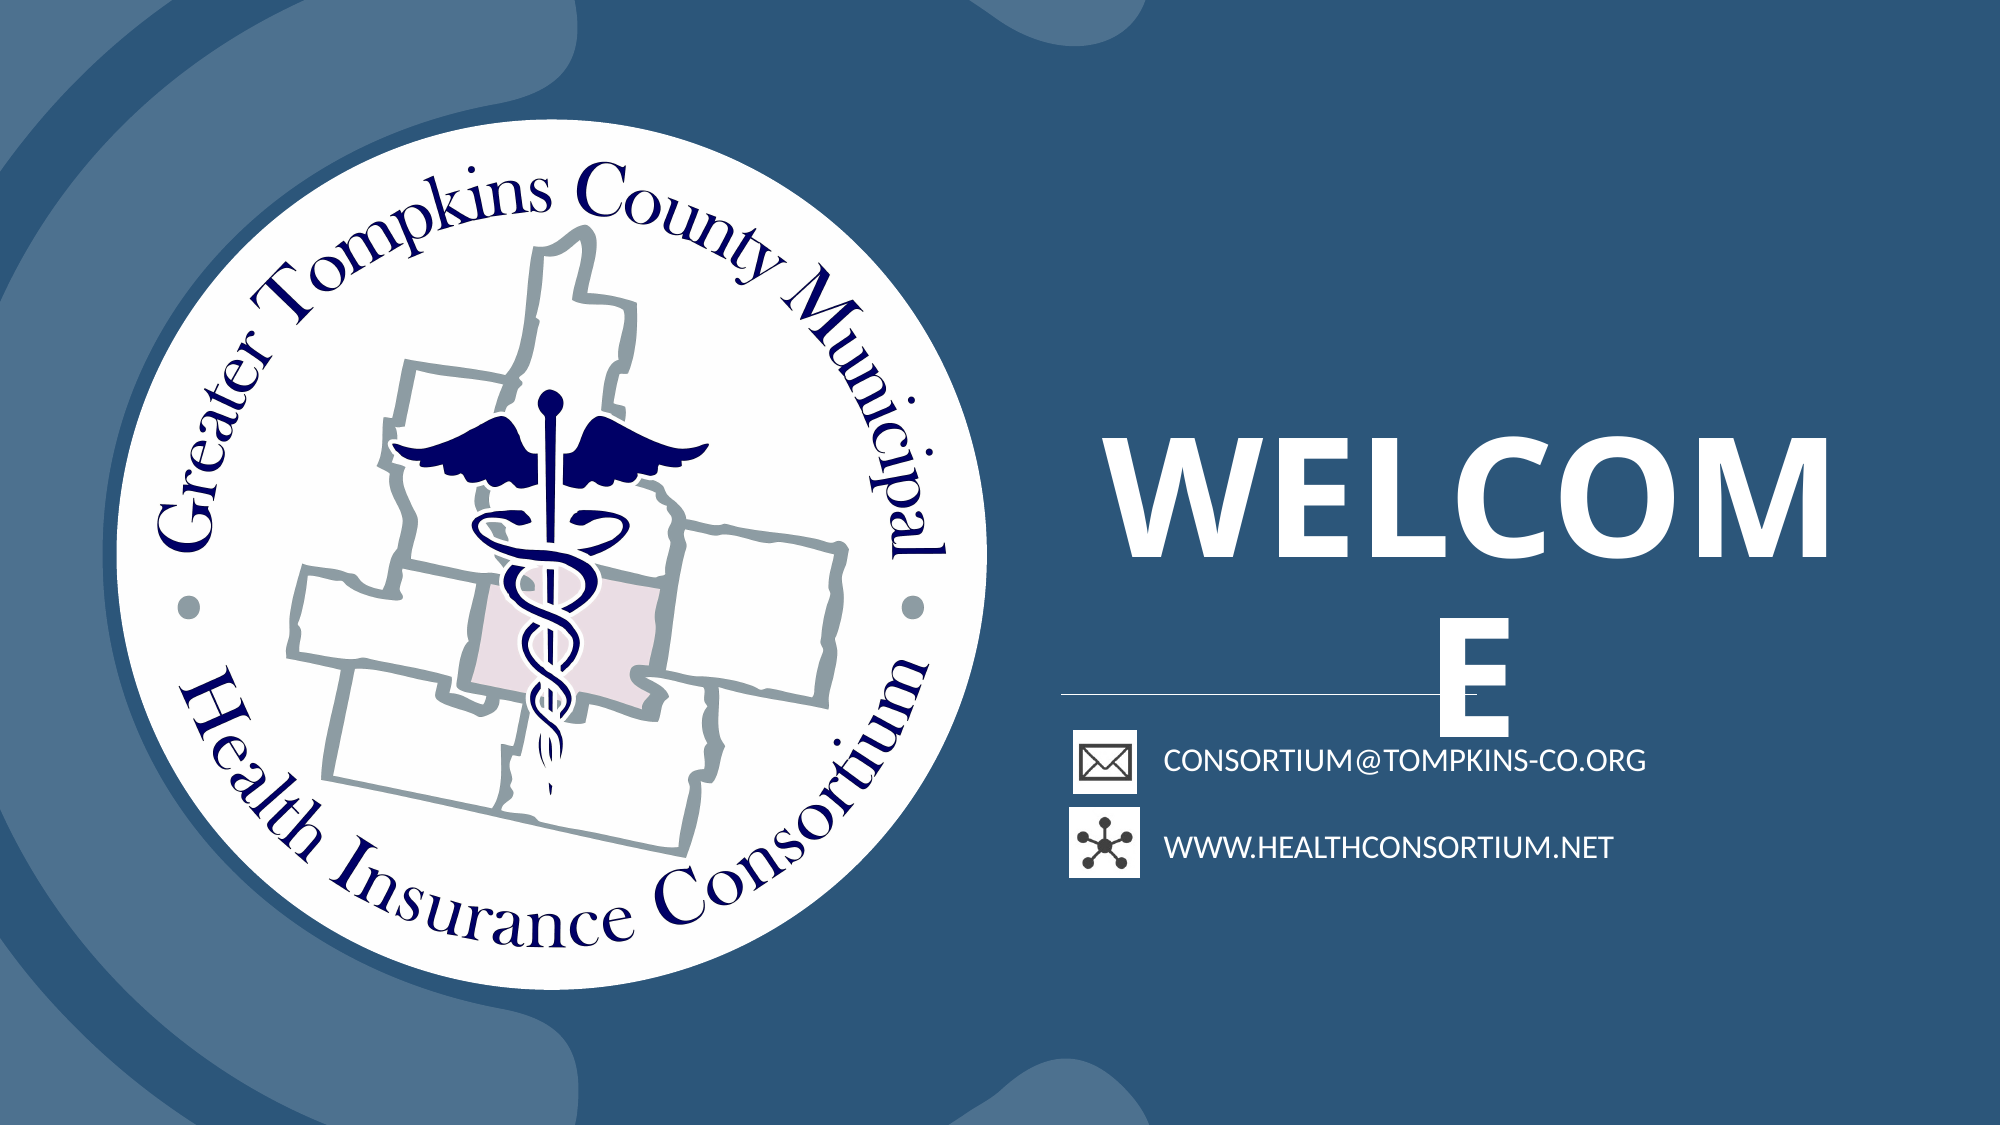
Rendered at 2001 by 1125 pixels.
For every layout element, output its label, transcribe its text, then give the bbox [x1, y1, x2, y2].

picture [116, 119, 987, 990]
title WELCOME [1061, 518, 1884, 670]
picture [1073, 730, 1137, 794]
list www.healthconsortium.net [1148, 822, 1893, 905]
subtitle consortium@Tompkins-co.ORG [1148, 735, 1894, 819]
picture [1069, 807, 1140, 878]
